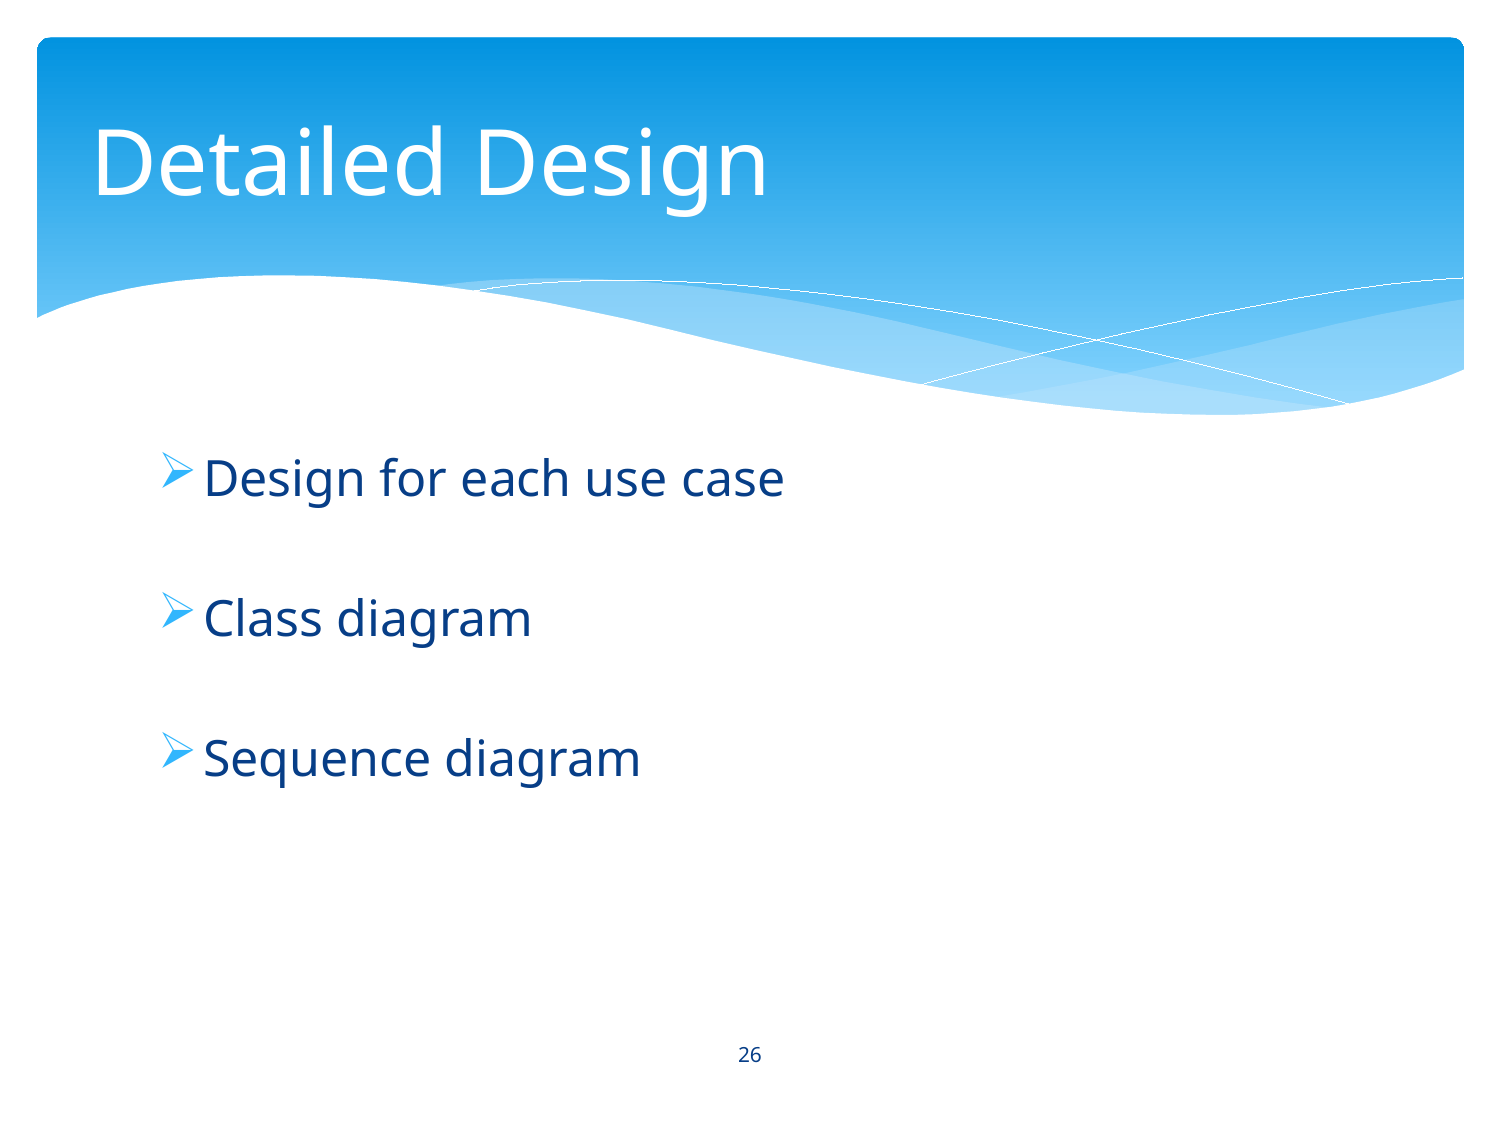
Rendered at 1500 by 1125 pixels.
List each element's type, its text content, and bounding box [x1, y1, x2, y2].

title Detailed Design [75, 55, 1425, 261]
slide_number 26 [654, 1025, 846, 1086]
list Design for each use case Class diagram Sequence diagram [143, 438, 1359, 1005]
